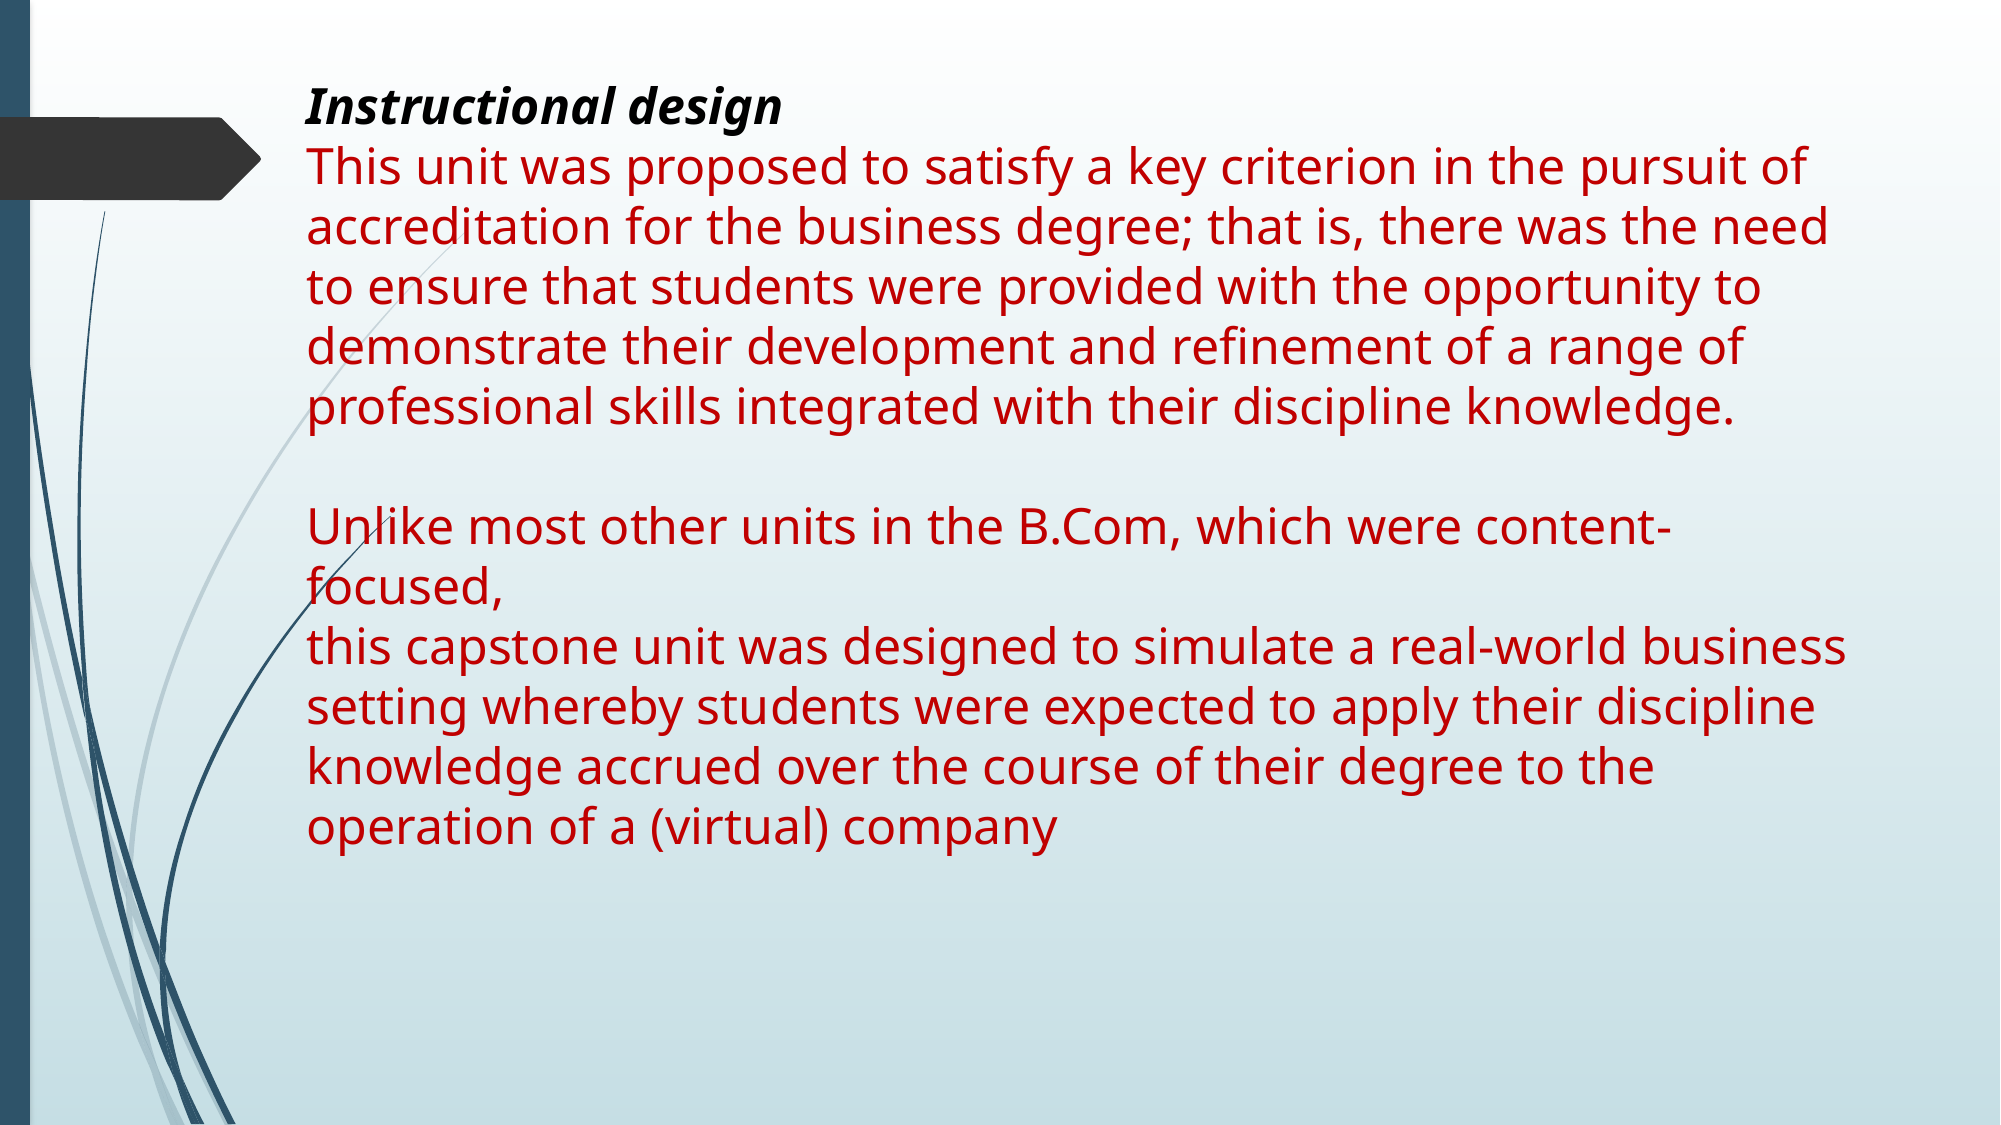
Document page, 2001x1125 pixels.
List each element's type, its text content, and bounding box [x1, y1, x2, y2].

text_box Instructional design This unit was proposed to satisfy a key criterion in the pursuit of accreditation for the business degree; that is, there was the need to ensure that students were provided with the opportunity to demonstrate their development and refinement of a range of professional skills integrated with their discipline knowledge. Unlike most other units in the B.Com, which were content-focused, this capstone unit was designed to simulate a real-world business setting whereby students were expected to apply their discipline knowledge accrued over the course of their degree to the operation of a (virtual) company [291, 67, 1875, 863]
